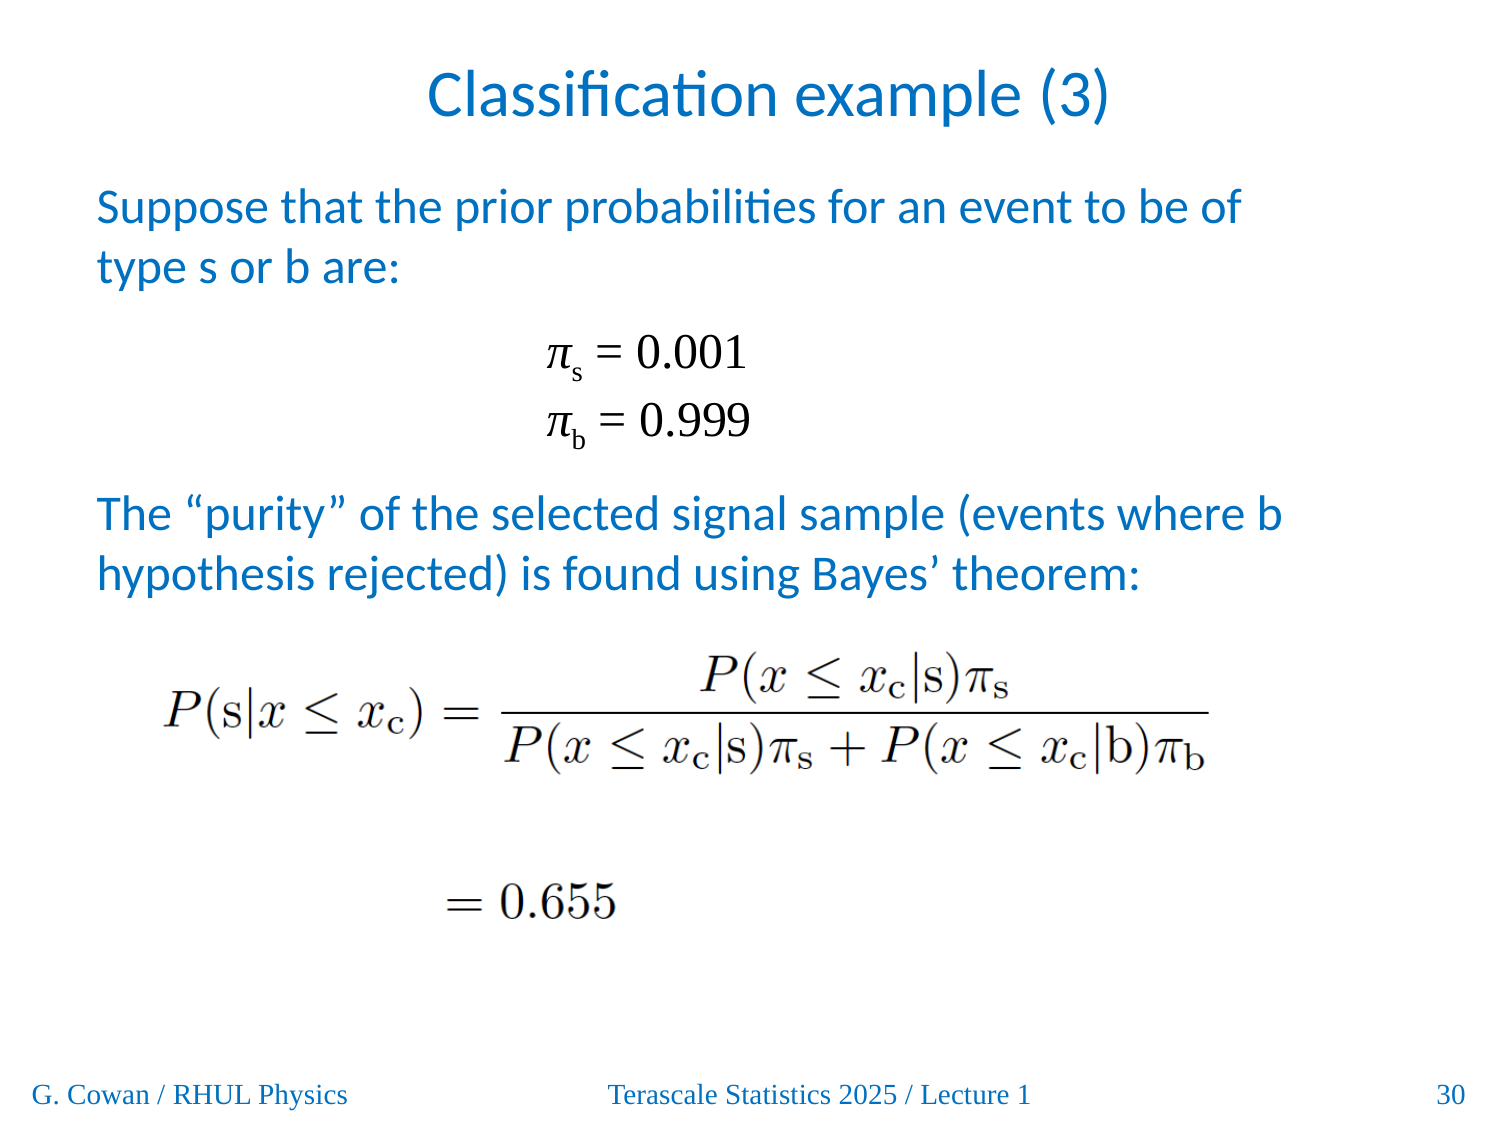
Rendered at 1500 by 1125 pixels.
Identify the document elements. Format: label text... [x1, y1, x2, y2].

slide_number 30 [1130, 1062, 1481, 1123]
text_box Classification example (3) [185, 42, 1355, 114]
text_box Suppose that the prior probabilities for an event to be of type s or b are: πs = 0.001 πb = 0.999 The “purity” of the selected signal sample (events where b hypothesis rejected) is found using Bayes’ theorem: [81, 166, 1352, 608]
slide_number G. Cowan / RHUL Physics [16, 1062, 311, 1123]
footer Terascale Statistics 2025 / Lecture 1 [311, 1062, 1130, 1123]
picture [147, 634, 1217, 794]
picture [436, 826, 632, 967]
